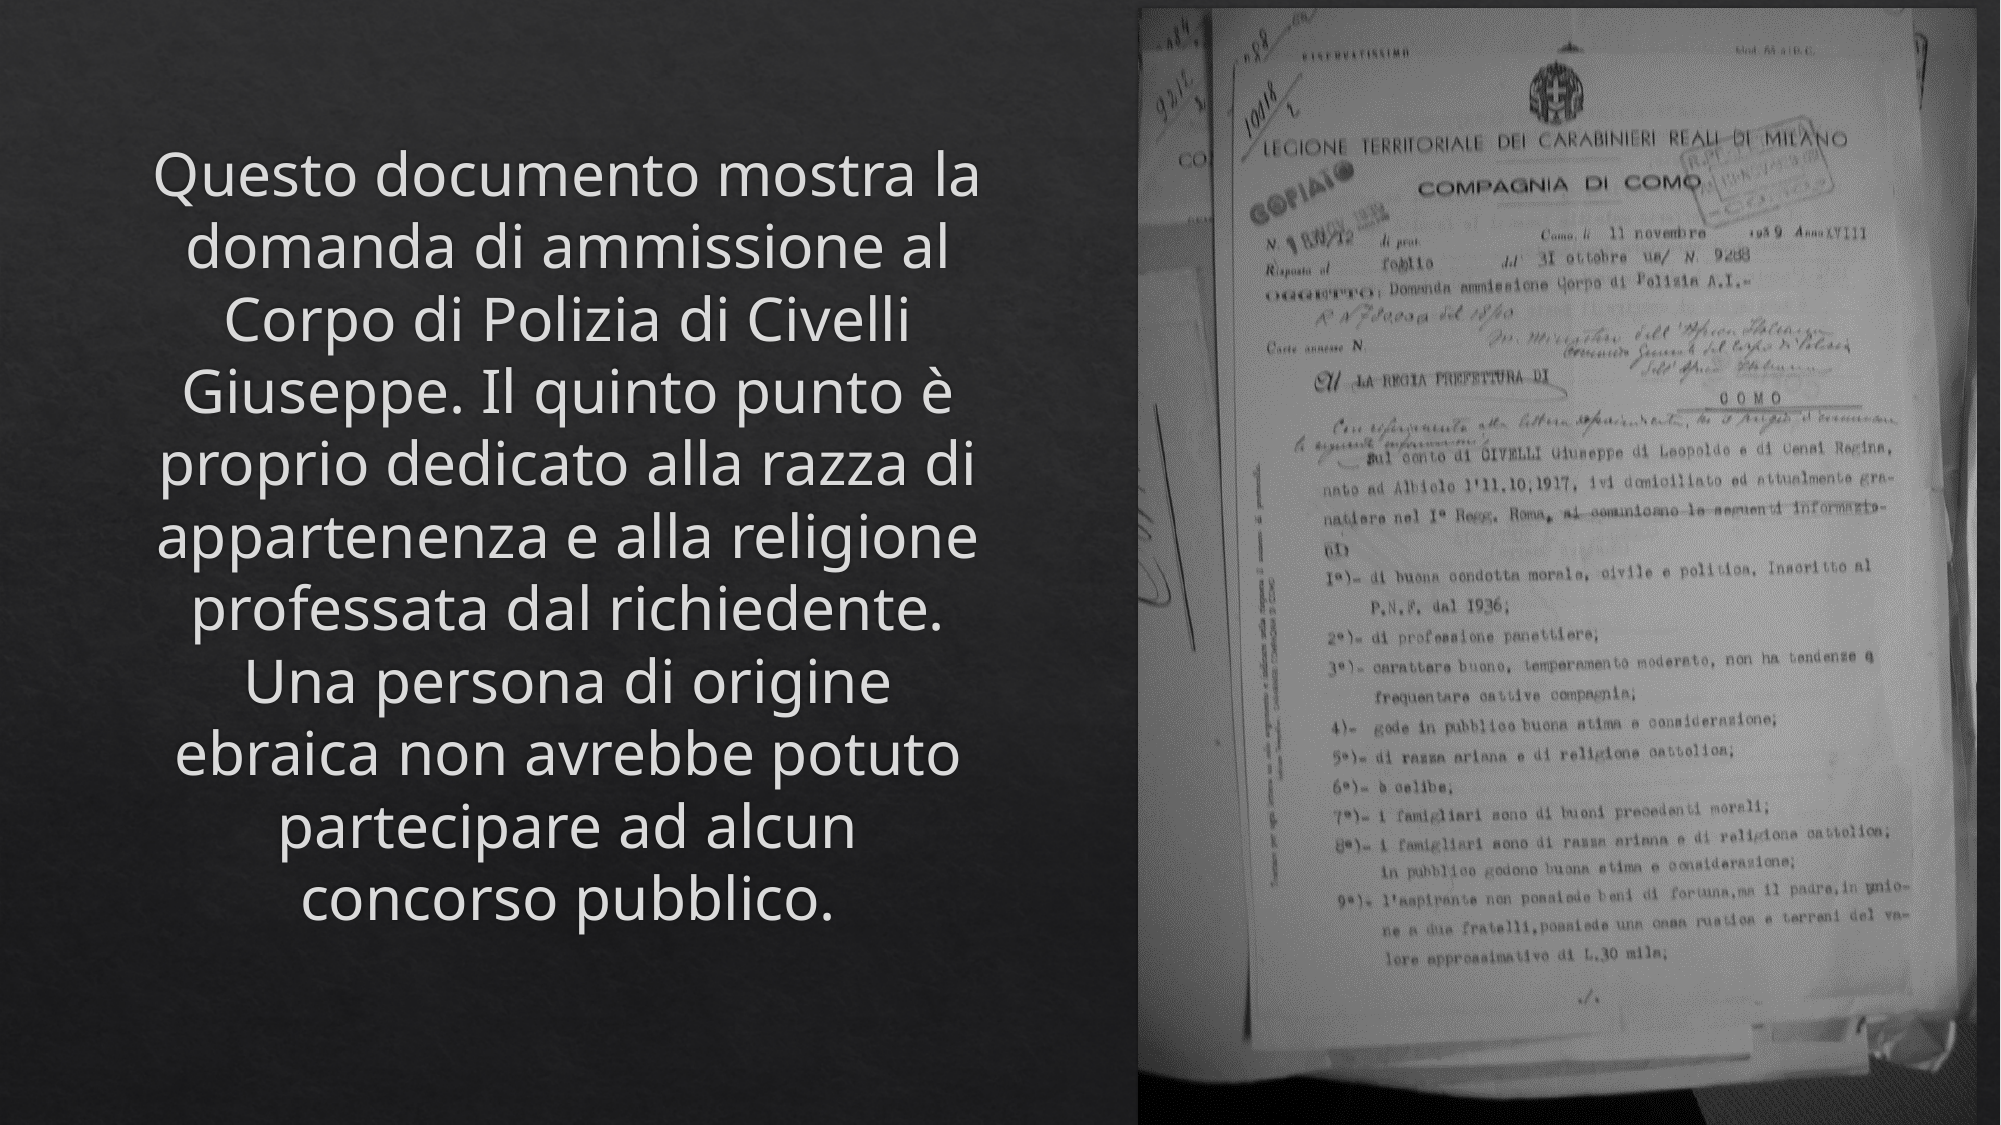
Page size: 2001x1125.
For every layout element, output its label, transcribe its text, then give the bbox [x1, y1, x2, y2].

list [1138, 8, 1977, 1125]
title Questo documento mostra la domanda di ammissione al Corpo di Polizia di Civelli Giuseppe. Il quinto punto è proprio dedicato alla razza di appartenenza e alla religione professata dal richiedente. Una persona di origine ebraica non avrebbe potuto partecipare ad alcun concorso pubblico. [131, 189, 1006, 879]
